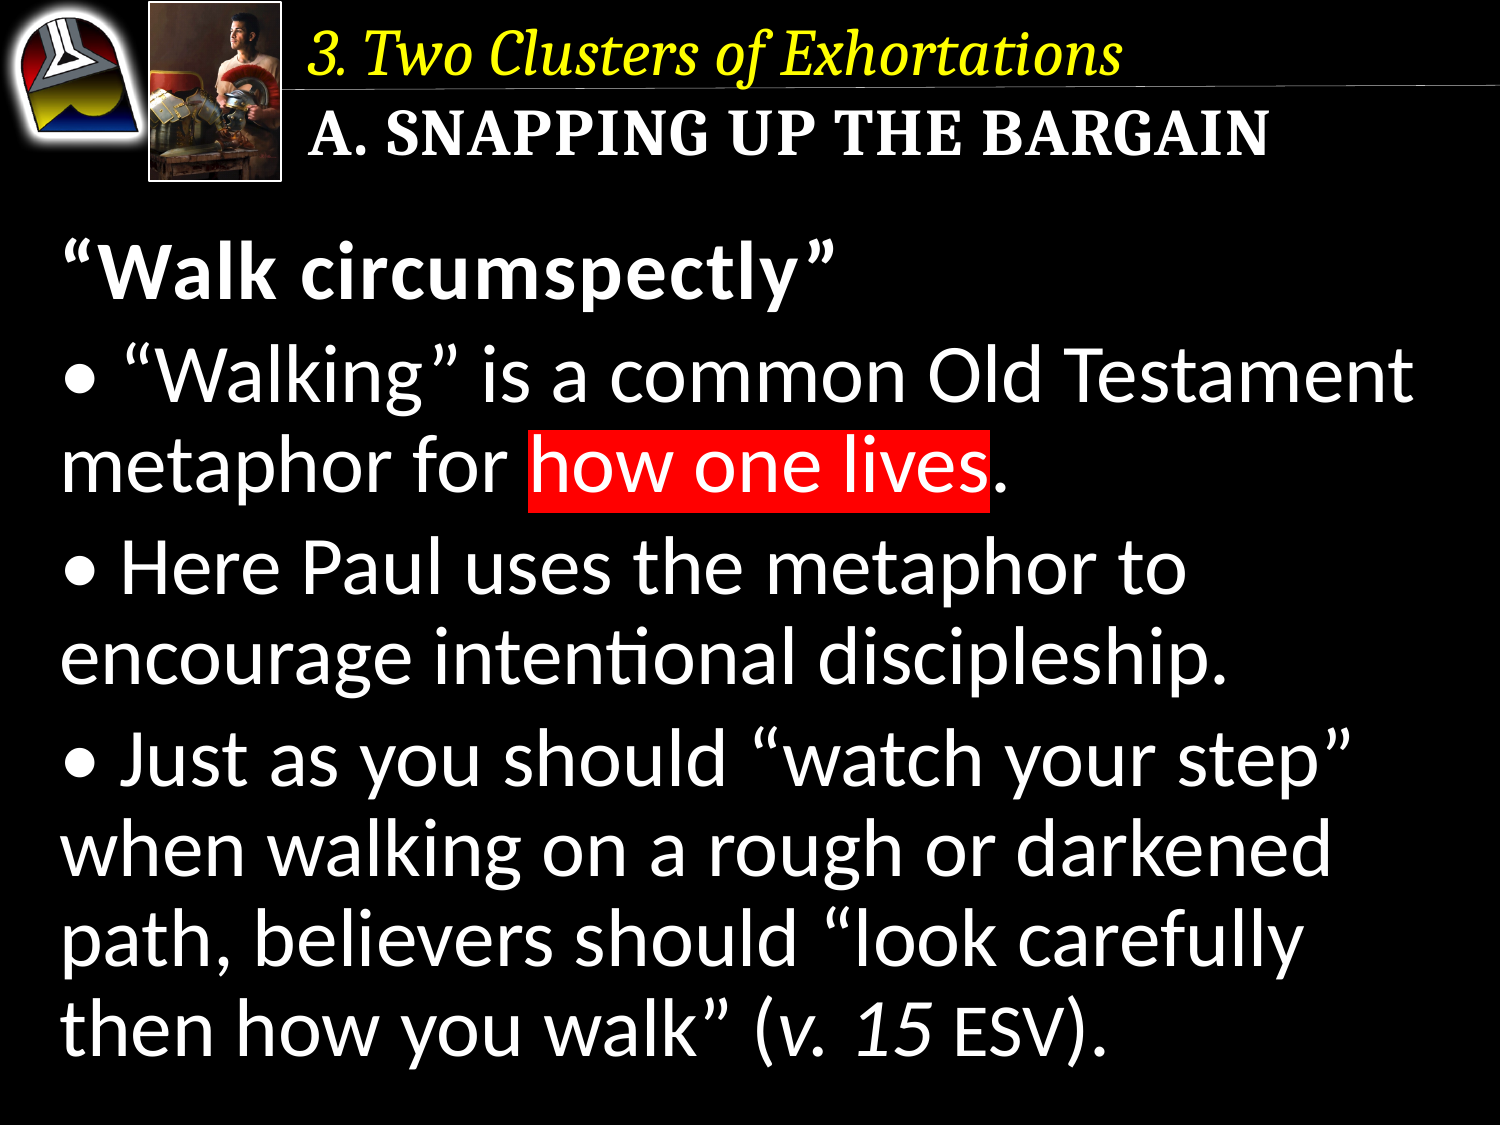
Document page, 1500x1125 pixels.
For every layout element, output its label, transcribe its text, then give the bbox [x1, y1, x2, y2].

text_box “Walk circumspectly” • “Walking” is a common Old Testament metaphor for how one lives. • Here Paul uses the metaphor to encourage intentional discipleship. • Just as you should “watch your step” when walking on a rough or darkened path, believers should “look carefully then how you walk” (v. 15 ESV). [0, 220, 1500, 1083]
picture [150, 3, 280, 180]
text_box 3. Two Clusters of Exhortations a. Snapping Up the Bargain [287, 1, 1500, 176]
picture [0, 0, 160, 154]
